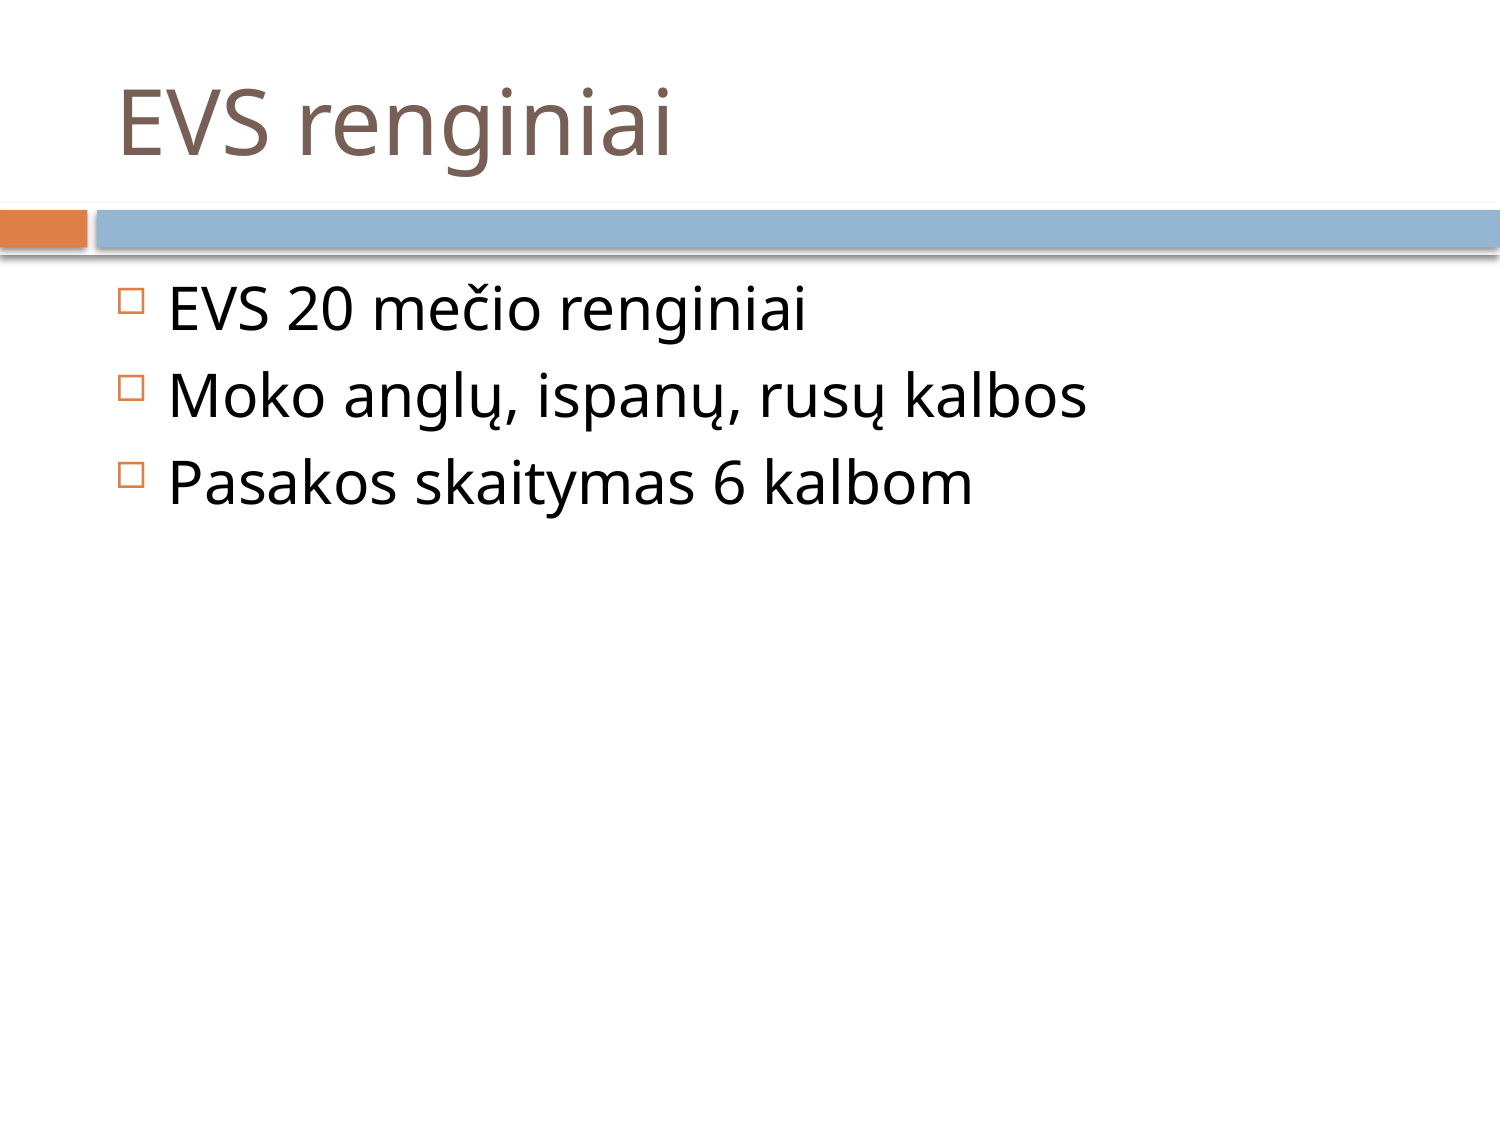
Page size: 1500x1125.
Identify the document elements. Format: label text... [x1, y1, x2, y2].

list EVS 20 mečio renginiai Moko anglų, ispanų, rusų kalbos Pasakos skaitymas 6 kalbom [100, 262, 1438, 1000]
title EVS renginiai [100, 37, 1438, 200]
